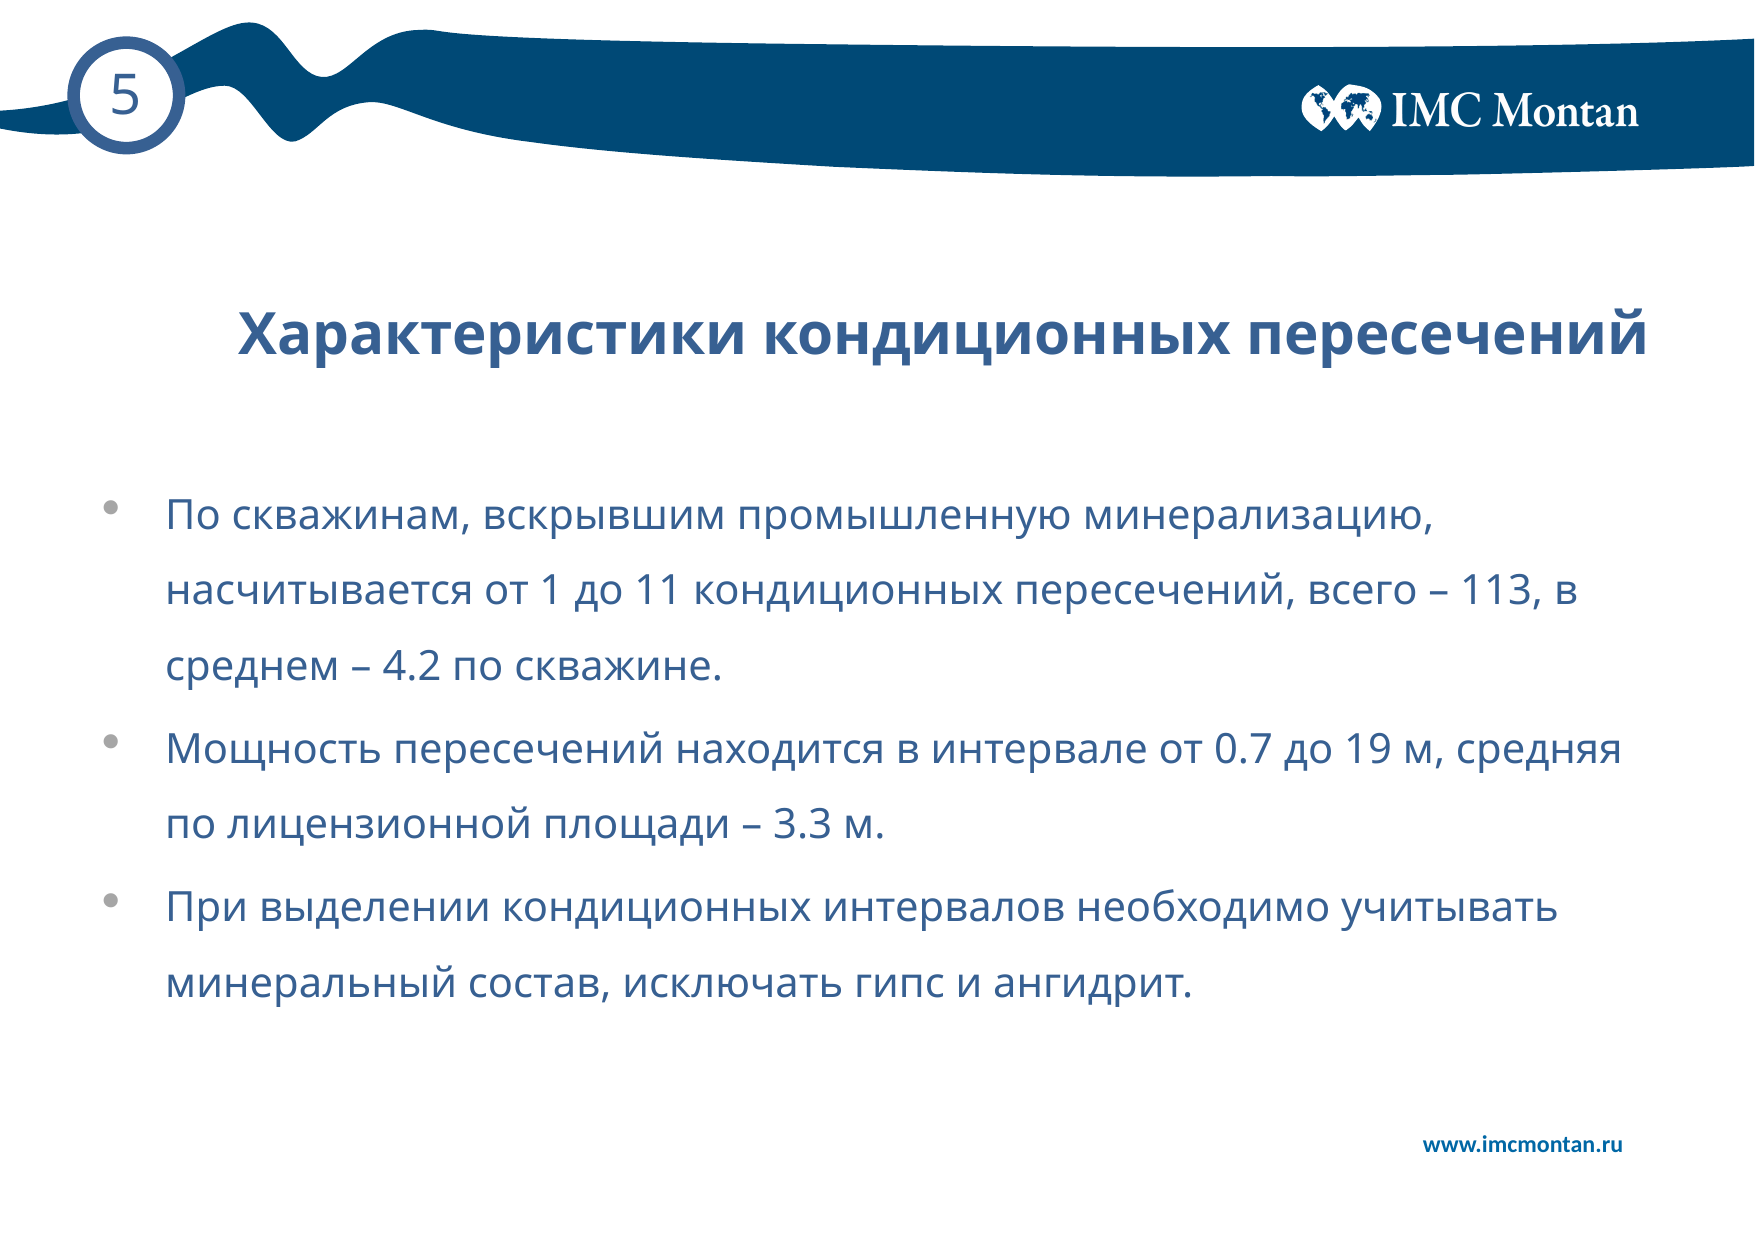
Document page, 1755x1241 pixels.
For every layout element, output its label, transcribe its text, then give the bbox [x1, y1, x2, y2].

list По скважинам, вскрывшим промышленную минерализацию, насчитывается от 1 до 11 кондиционных пересечений, всего – 113, в среднем – 4.2 по скважине. Мощность пересечений находится в интервале от 0.7 до 19 м, средняя по лицензионной площади – 3.3 м. При выделении кондиционных интервалов необходимо учитывать минеральный состав, исключать гипс и ангидрит. [87, 454, 1667, 1152]
title Характеристики кондиционных пересечений [87, 230, 1667, 432]
picture [1307, 88, 1378, 126]
